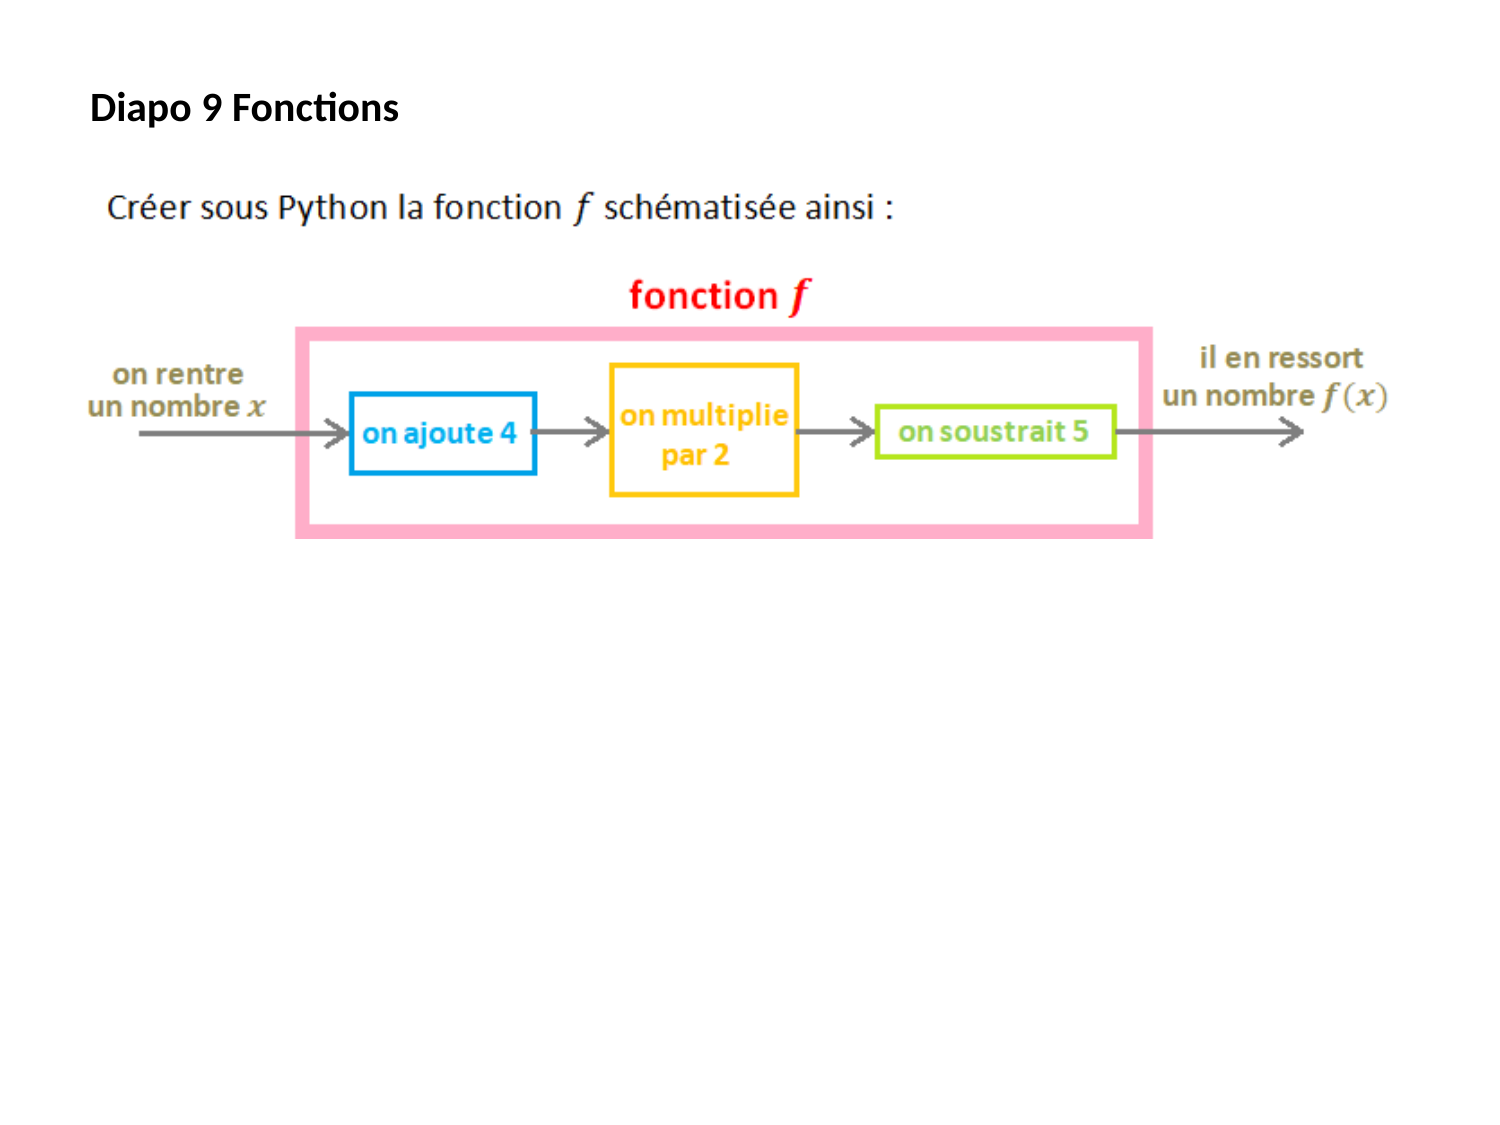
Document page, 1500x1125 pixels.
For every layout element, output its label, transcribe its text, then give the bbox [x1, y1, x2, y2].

picture [81, 187, 1392, 540]
title Diapo 9 Fonctions [75, 45, 1425, 164]
